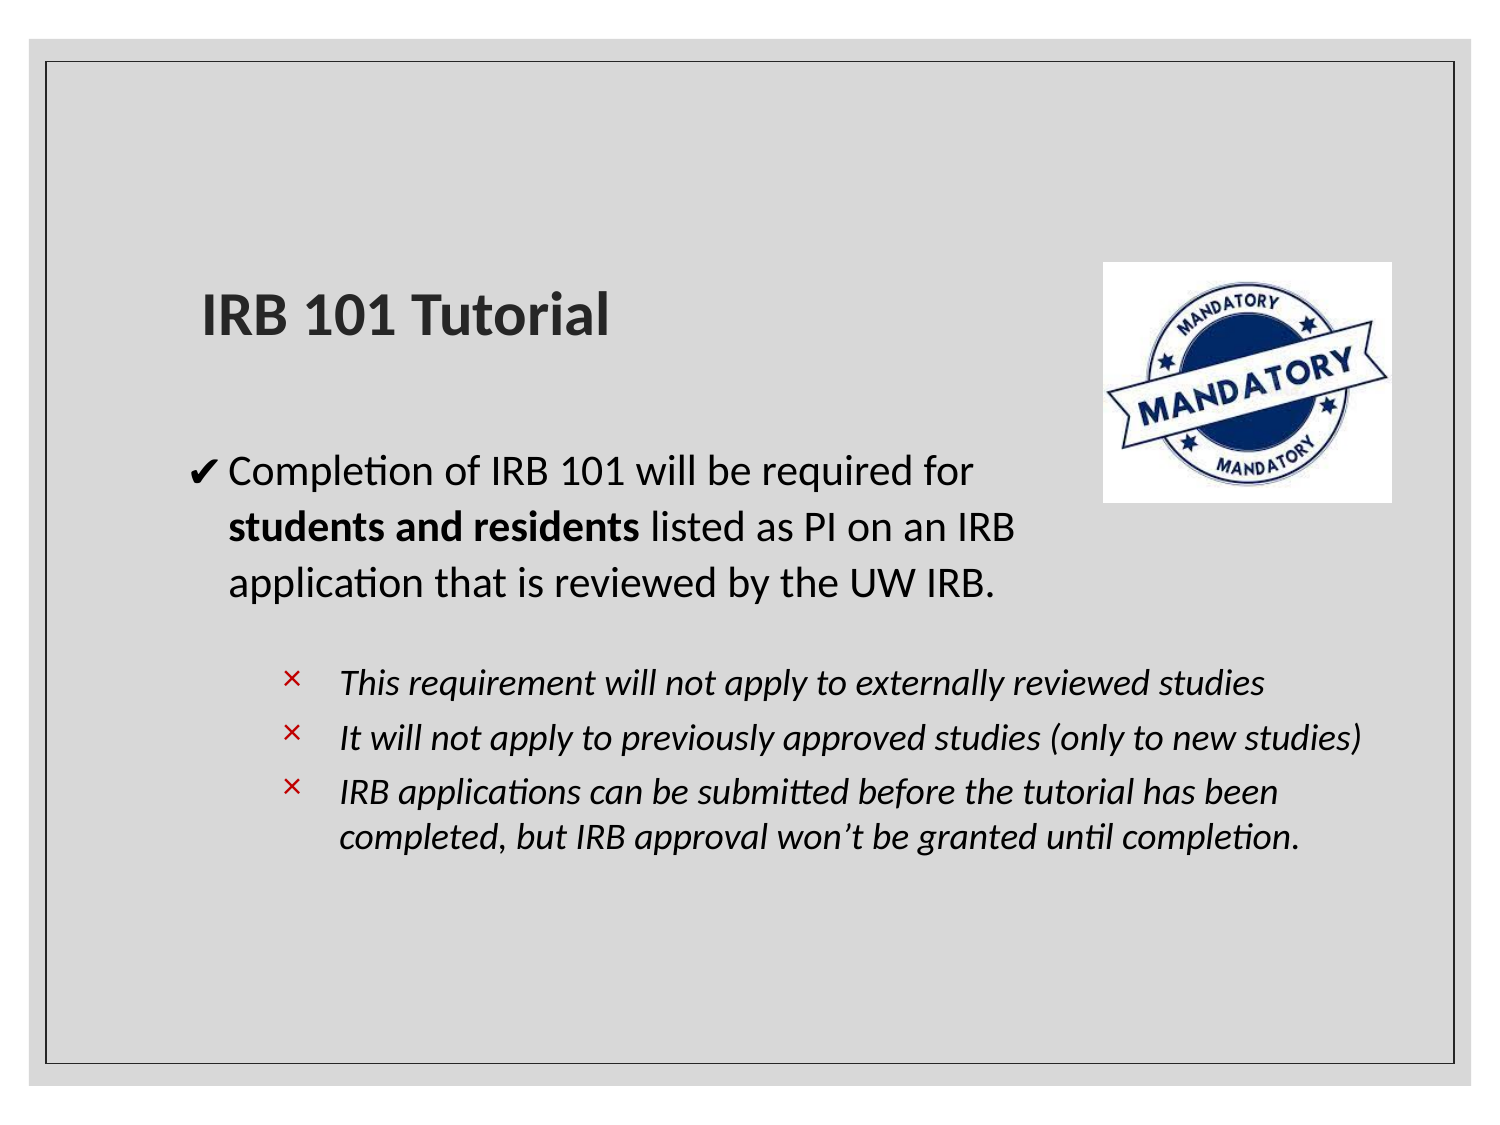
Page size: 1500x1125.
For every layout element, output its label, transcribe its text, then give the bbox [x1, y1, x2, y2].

title IRB 101 Tutorial [186, 233, 1424, 357]
text_box This requirement will not apply to externally reviewed studies It will not apply to previously approved studies (only to new studies) IRB applications can be submitted before the tutorial has been completed, but IRB approval won’t be granted until completion. [267, 650, 1440, 865]
text_box Completion of IRB 101 will be required for students and residents listed as PI on an IRB application that is reviewed by the UW IRB. [171, 430, 1057, 614]
picture [1102, 261, 1392, 503]
